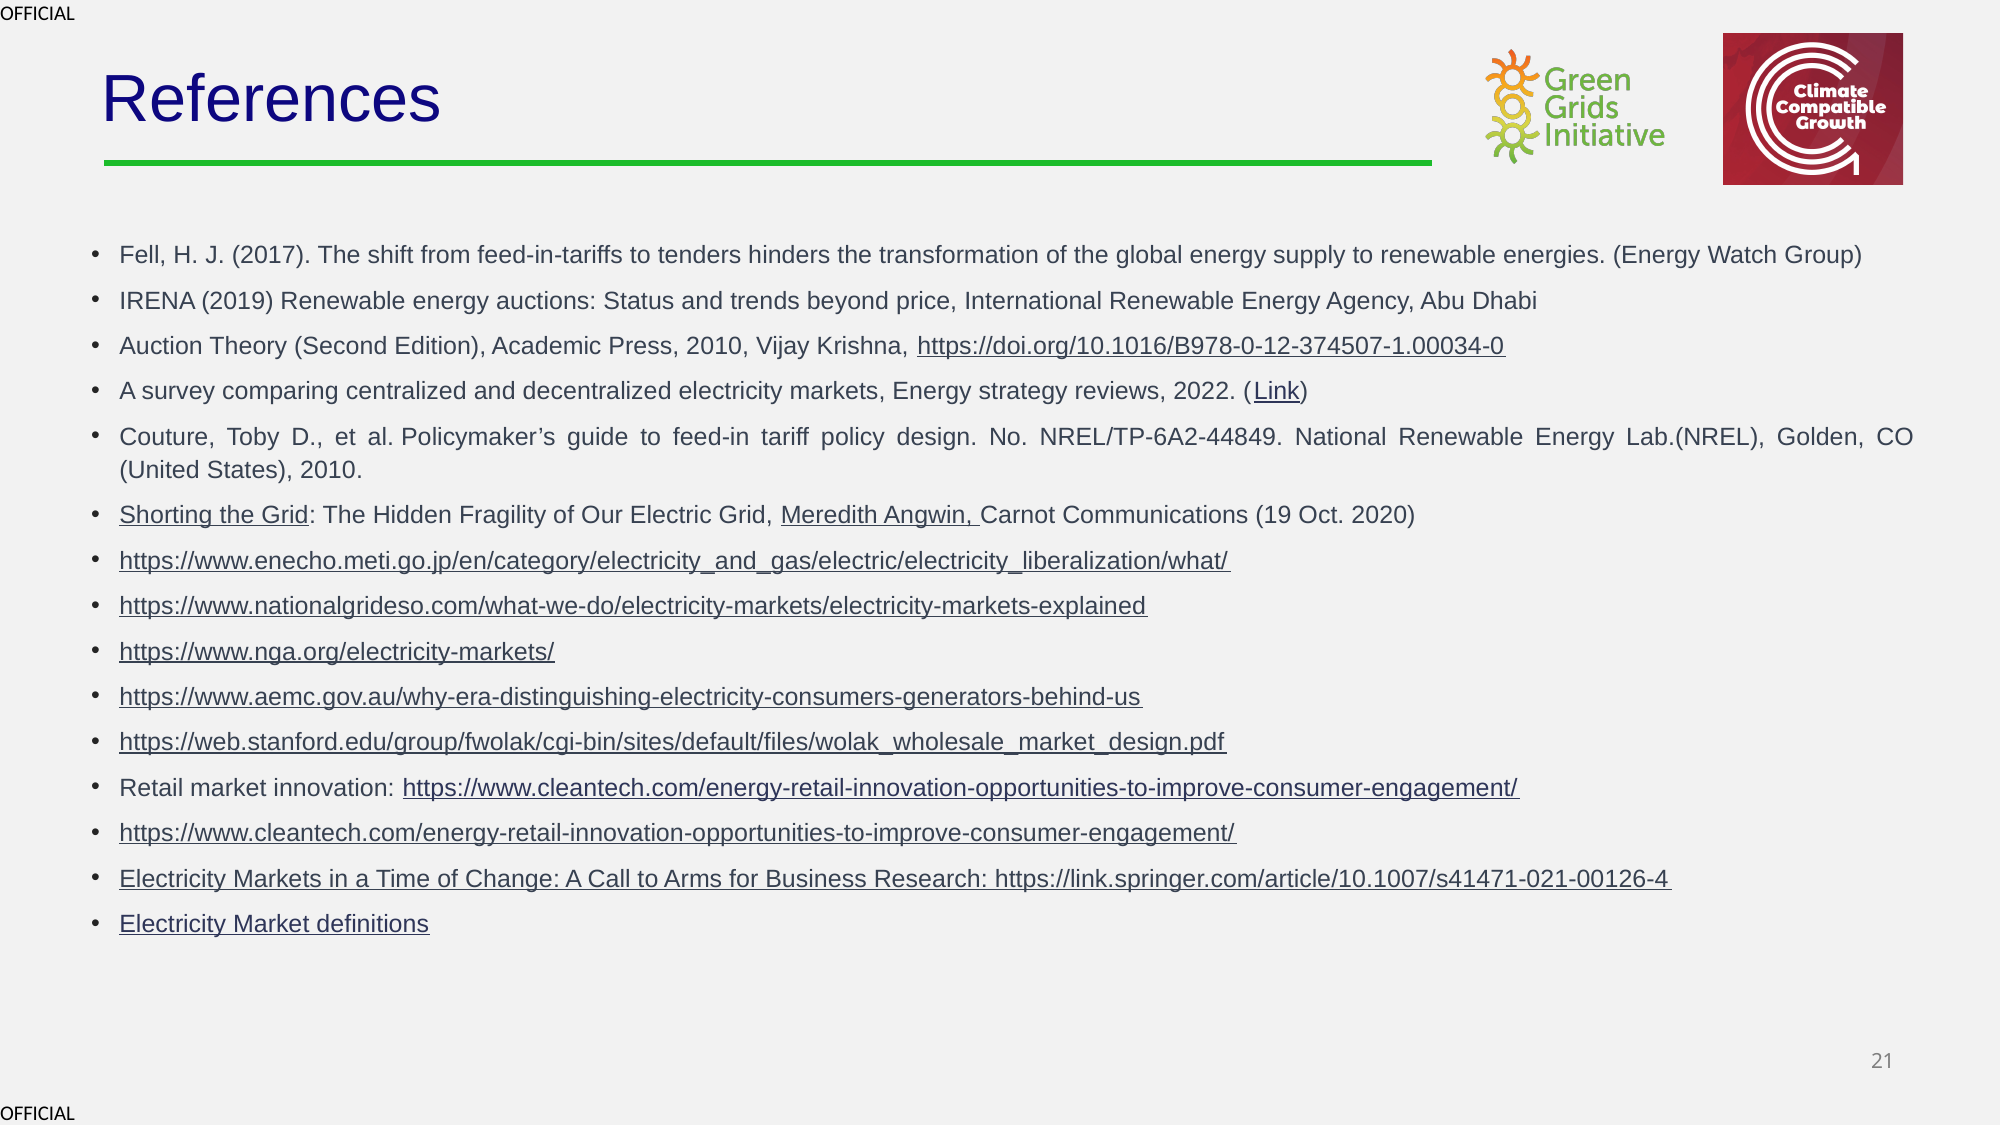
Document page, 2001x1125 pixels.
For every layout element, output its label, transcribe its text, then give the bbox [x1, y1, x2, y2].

text_box Fell, H. J. (2017). The shift from feed-in-tariffs to tenders hinders the transformation of the global energy supply to renewable energies. (Energy Watch Group) IRENA (2019) Renewable energy auctions: Status and trends beyond price, International Renewable Energy Agency, Abu Dhabi Auction Theory (Second Edition), Academic Press, 2010, Vijay Krishna, https://doi.org/10.1016/B978-0-12-374507-1.00034-0 A survey comparing centralized and decentralized electricity markets, Energy strategy reviews, 2022. (Link) Couture, Toby D., et al. Policymaker’s guide to feed-in tariff policy design. No. NREL/TP-6A2-44849. National Renewable Energy Lab.(NREL), Golden, CO (United States), 2010. Shorting the Grid: The Hidden Fragility of Our Electric Grid, Meredith Angwin, Carnot Communications (19 Oct. 2020) https://www.enecho.meti.go.jp/en/category/electricity_and_gas/electric/electricity_liberalization/what/ https://www.nationalgrideso.com/what-we-do/electricity-markets/electricity-markets-explained https://www.nga.org/electricity-markets/ https://www.aemc.gov.au/why-era-distinguishing-electricity-consumers-generators-behind-us https://web.stanford.edu/group/fwolak/cgi-bin/sites/default/files/wolak_wholesale_market_design.pdf Retail market innovation: https://www.cleantech.com/energy-retail-innovation-opportunities-to-improve-consumer-engagement/ https://www.cleantech.com/energy-retail-innovation-opportunities-to-improve-consumer-engagement/ Electricity Markets in a Time of Change: A Call to Arms for Business Research: https://link.springer.com/article/10.1007/s41471-021-00126-4 Electricity Market definitions [74, 235, 1918, 1019]
picture [1723, 33, 1904, 185]
title References [101, 64, 1511, 137]
picture [1485, 49, 1666, 168]
